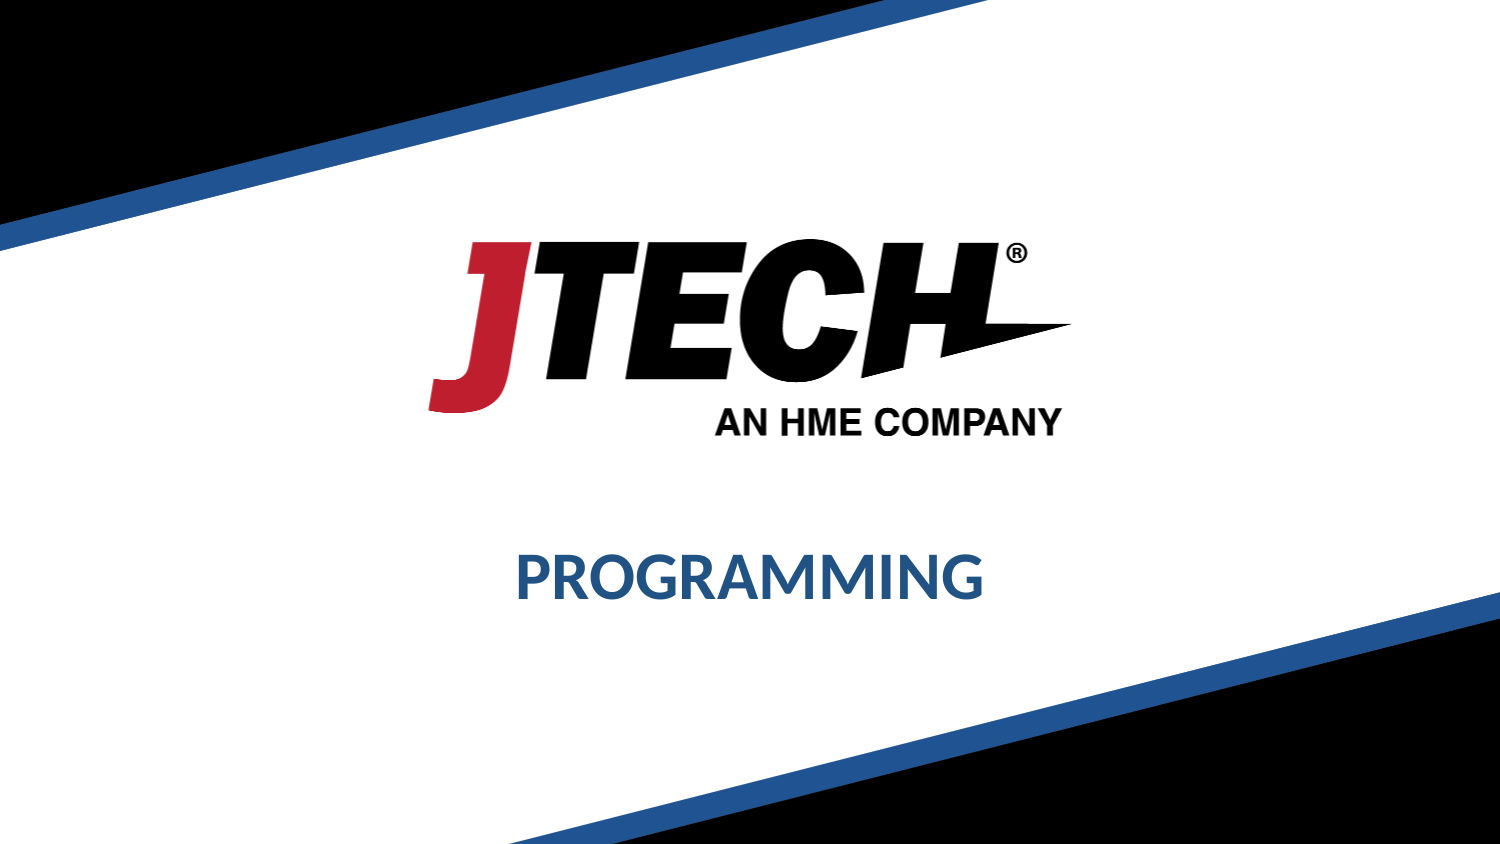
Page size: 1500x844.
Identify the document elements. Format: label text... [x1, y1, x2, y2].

title PROGRAMMING [112, 523, 1388, 622]
picture [0, 0, 1500, 844]
